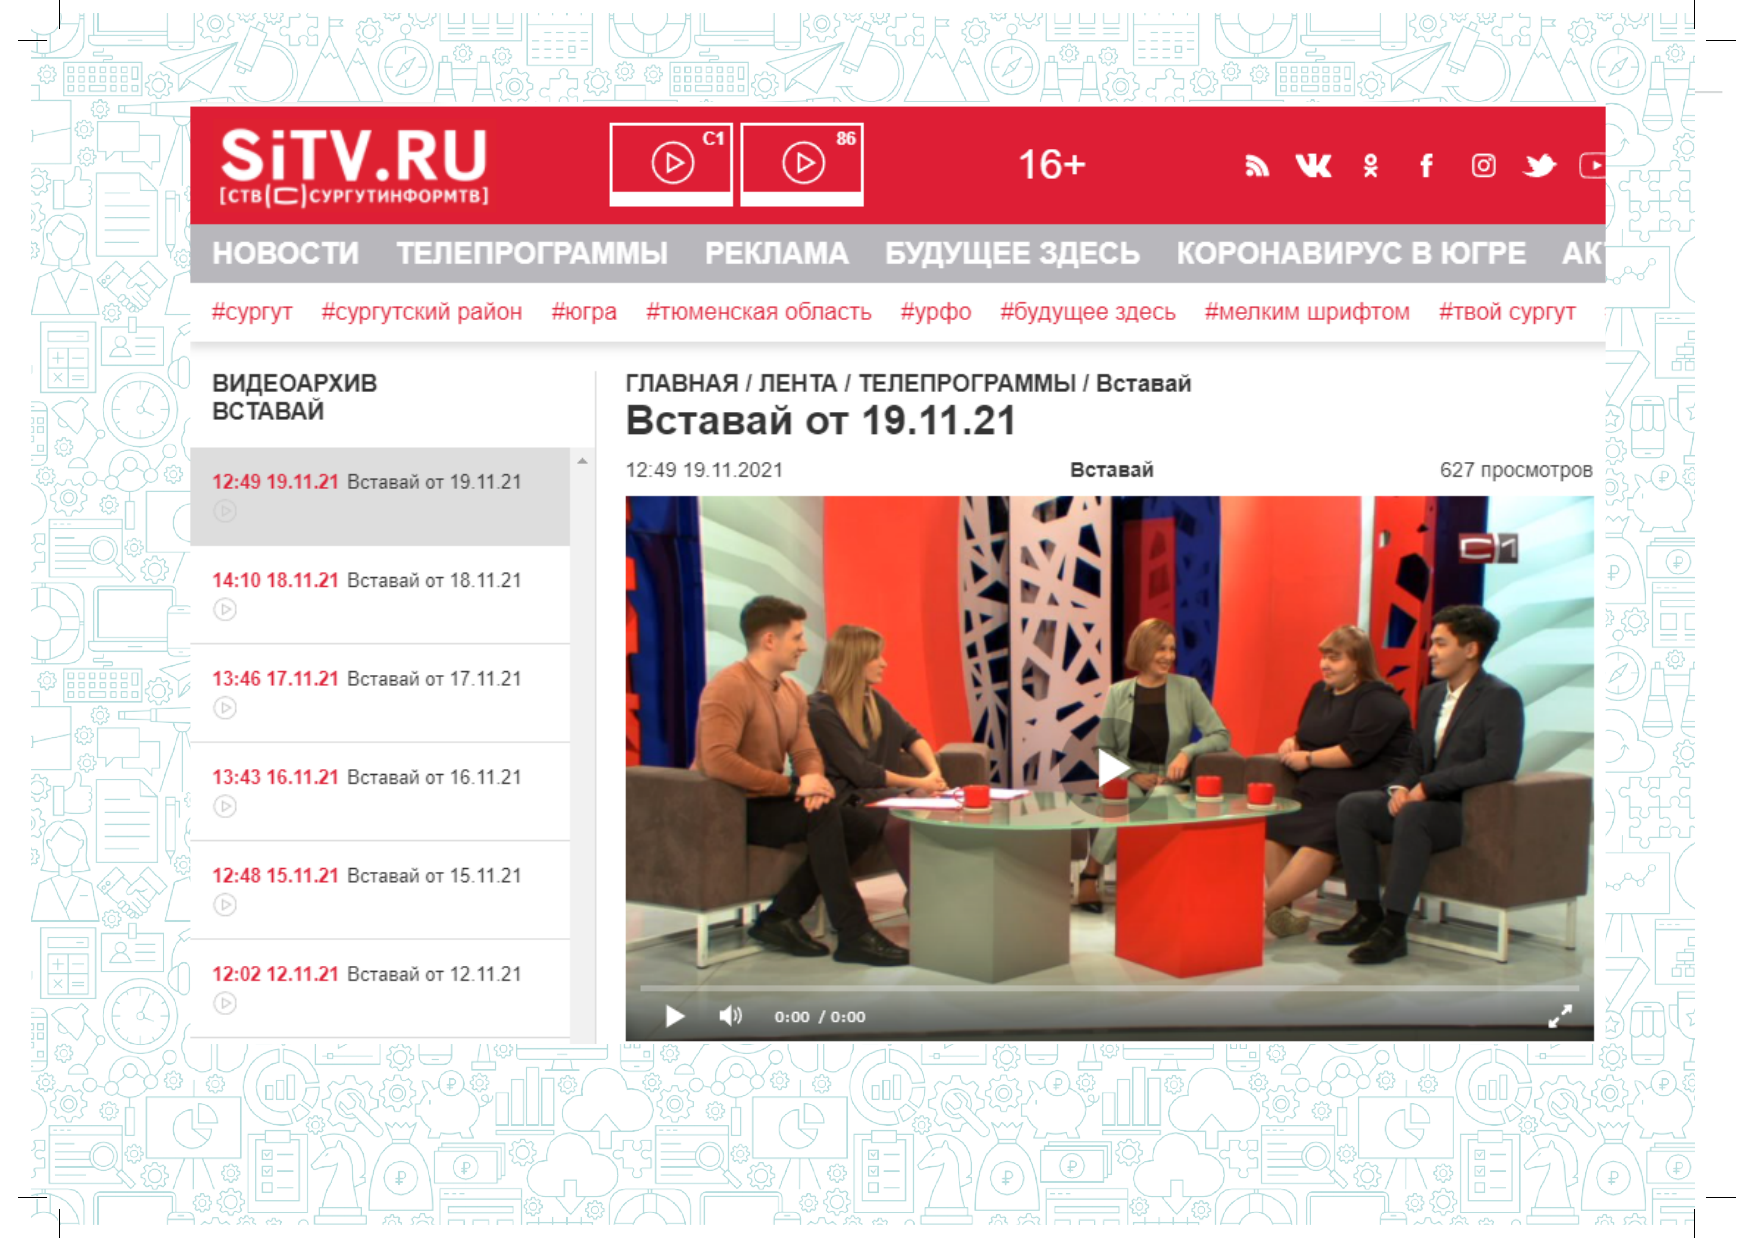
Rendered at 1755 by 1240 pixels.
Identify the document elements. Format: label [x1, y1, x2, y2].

picture [190, 101, 1606, 1044]
text_box [18, 0, 1736, 1239]
